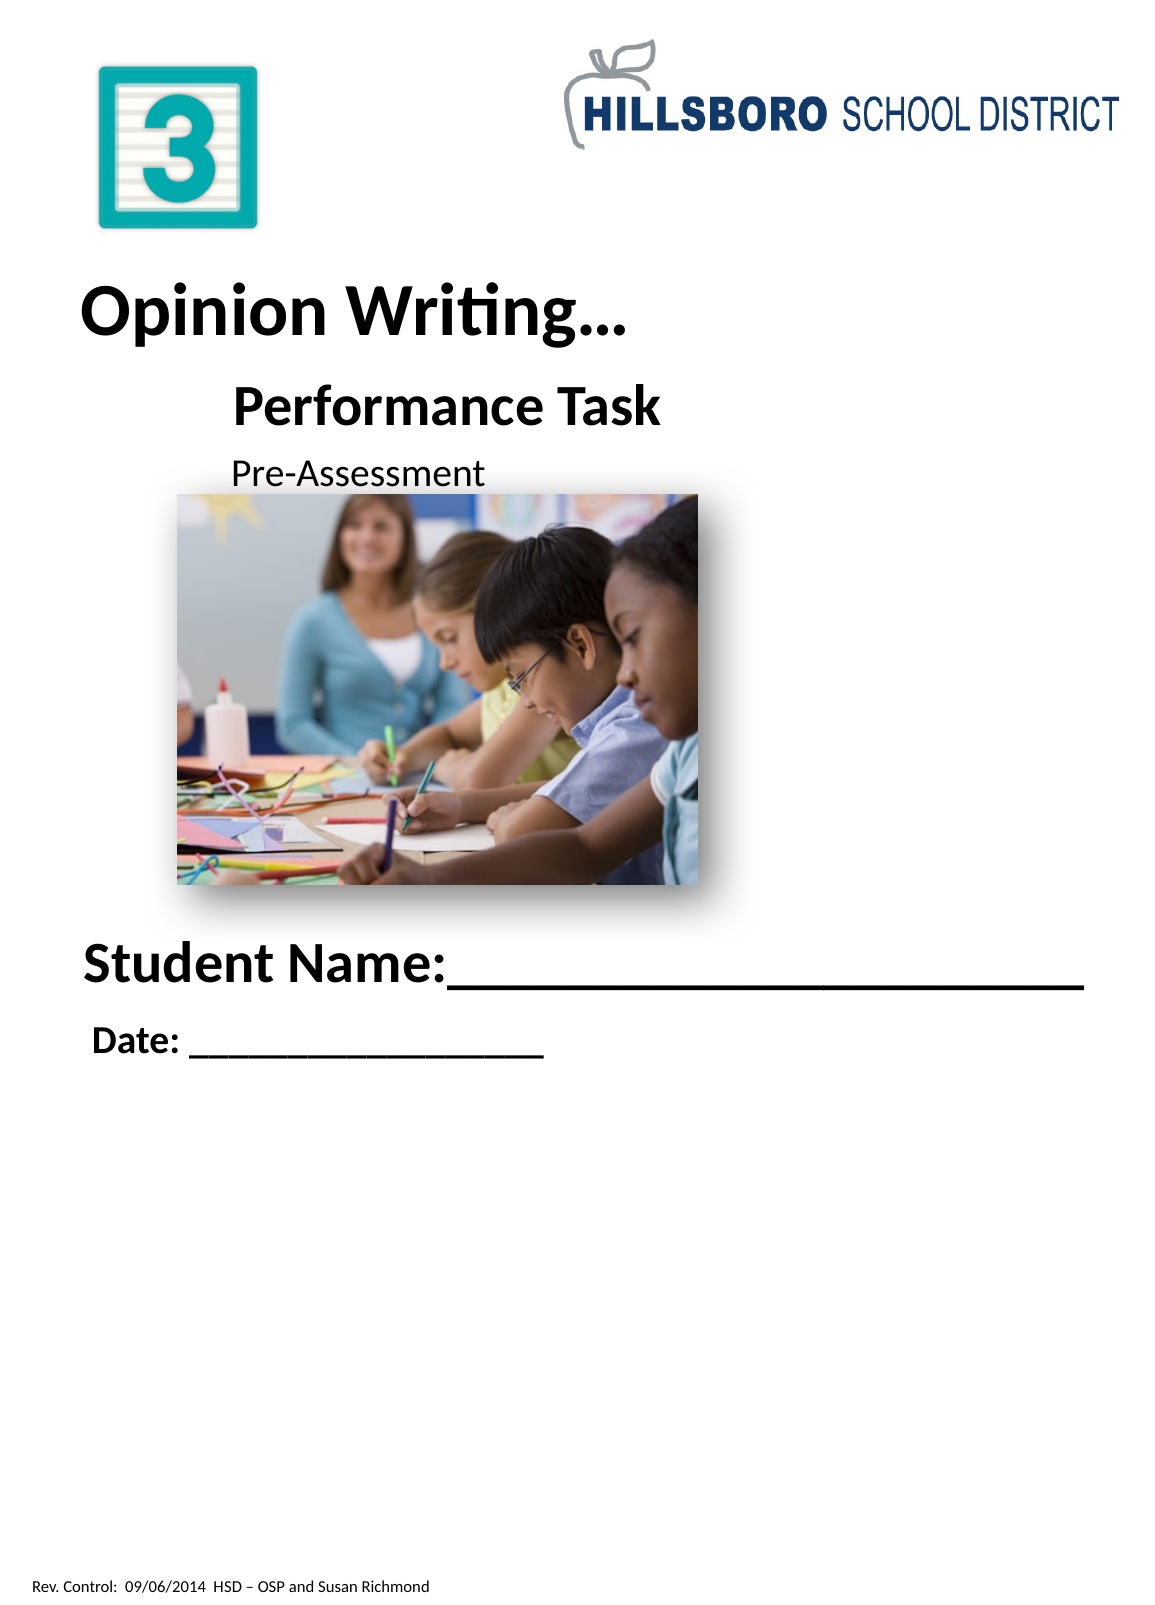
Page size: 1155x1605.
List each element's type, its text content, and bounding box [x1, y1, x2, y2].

picture [70, 39, 284, 257]
text_box Student Name:______________________ [68, 915, 1119, 1002]
text_box Opinion Writing… Performance Task [64, 252, 1002, 449]
text_box Pre-Assessment [64, 439, 653, 503]
picture [177, 494, 699, 886]
picture [564, 39, 1119, 150]
text_box Date: __________________ [77, 1006, 753, 1069]
